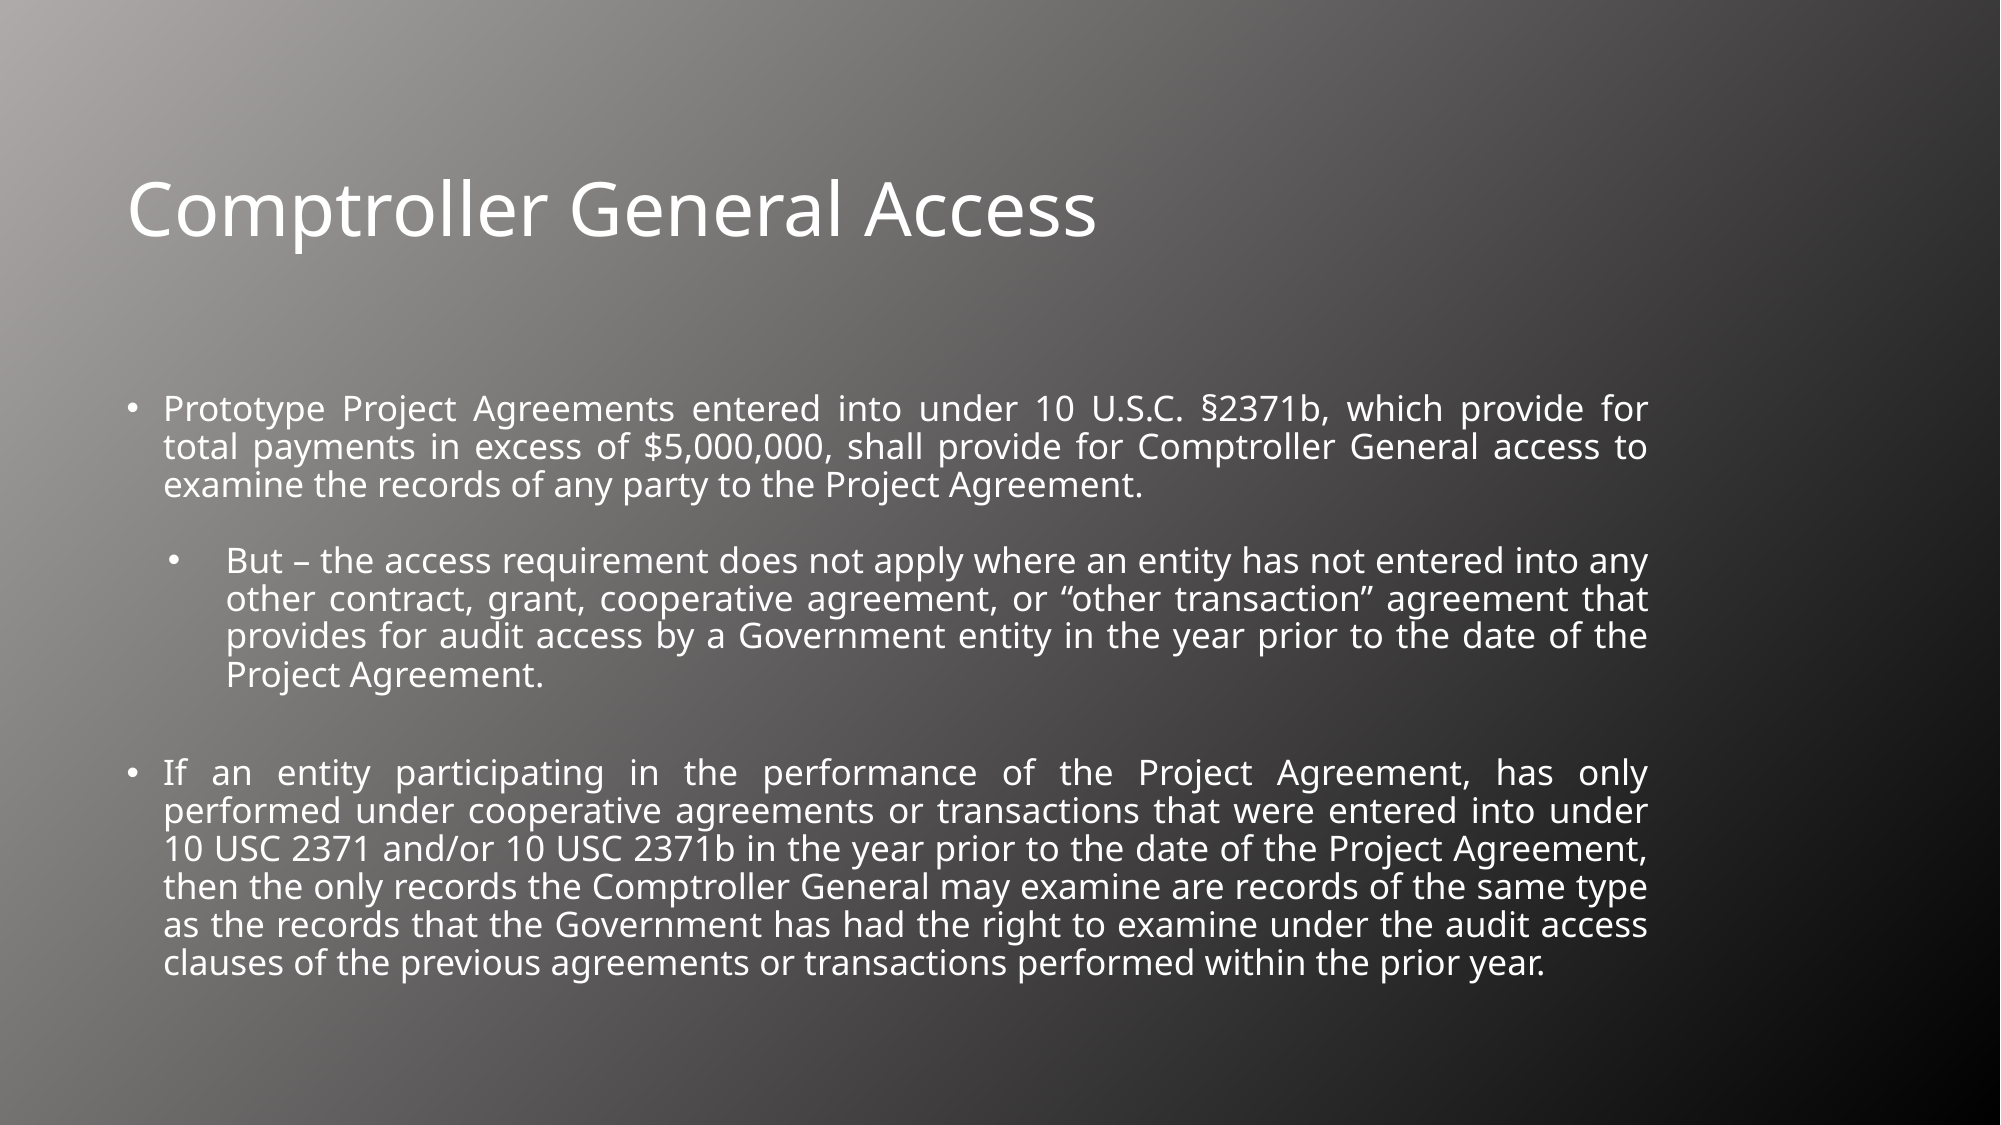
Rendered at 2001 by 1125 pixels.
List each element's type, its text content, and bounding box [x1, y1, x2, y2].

title Comptroller General Access [111, 123, 1689, 301]
list Prototype Project Agreements entered into under 10 U.S.C. §2371b, which provide for total payments in excess of $5,000,000, shall provide for Comptroller General access to examine the records of any party to the Project Agreement. But – the access requirement does not apply where an entity has not entered into any other contract, grant, cooperative agreement, or “other transaction” agreement that provides for audit access by a Government entity in the year prior to the date of the Project Agreement. If an entity participating in the performance of the Project Agreement, has only performed under cooperative agreements or transactions that were entered into under 10 USC 2371 and/or 10 USC 2371b in the year prior to the date of the Project Agreement, then the only records the Comptroller General may examine are records of the same type as the records that the Government has had the right to examine under the audit access clauses of the previous agreements or transactions performed within the prior year. [111, 383, 1689, 1009]
